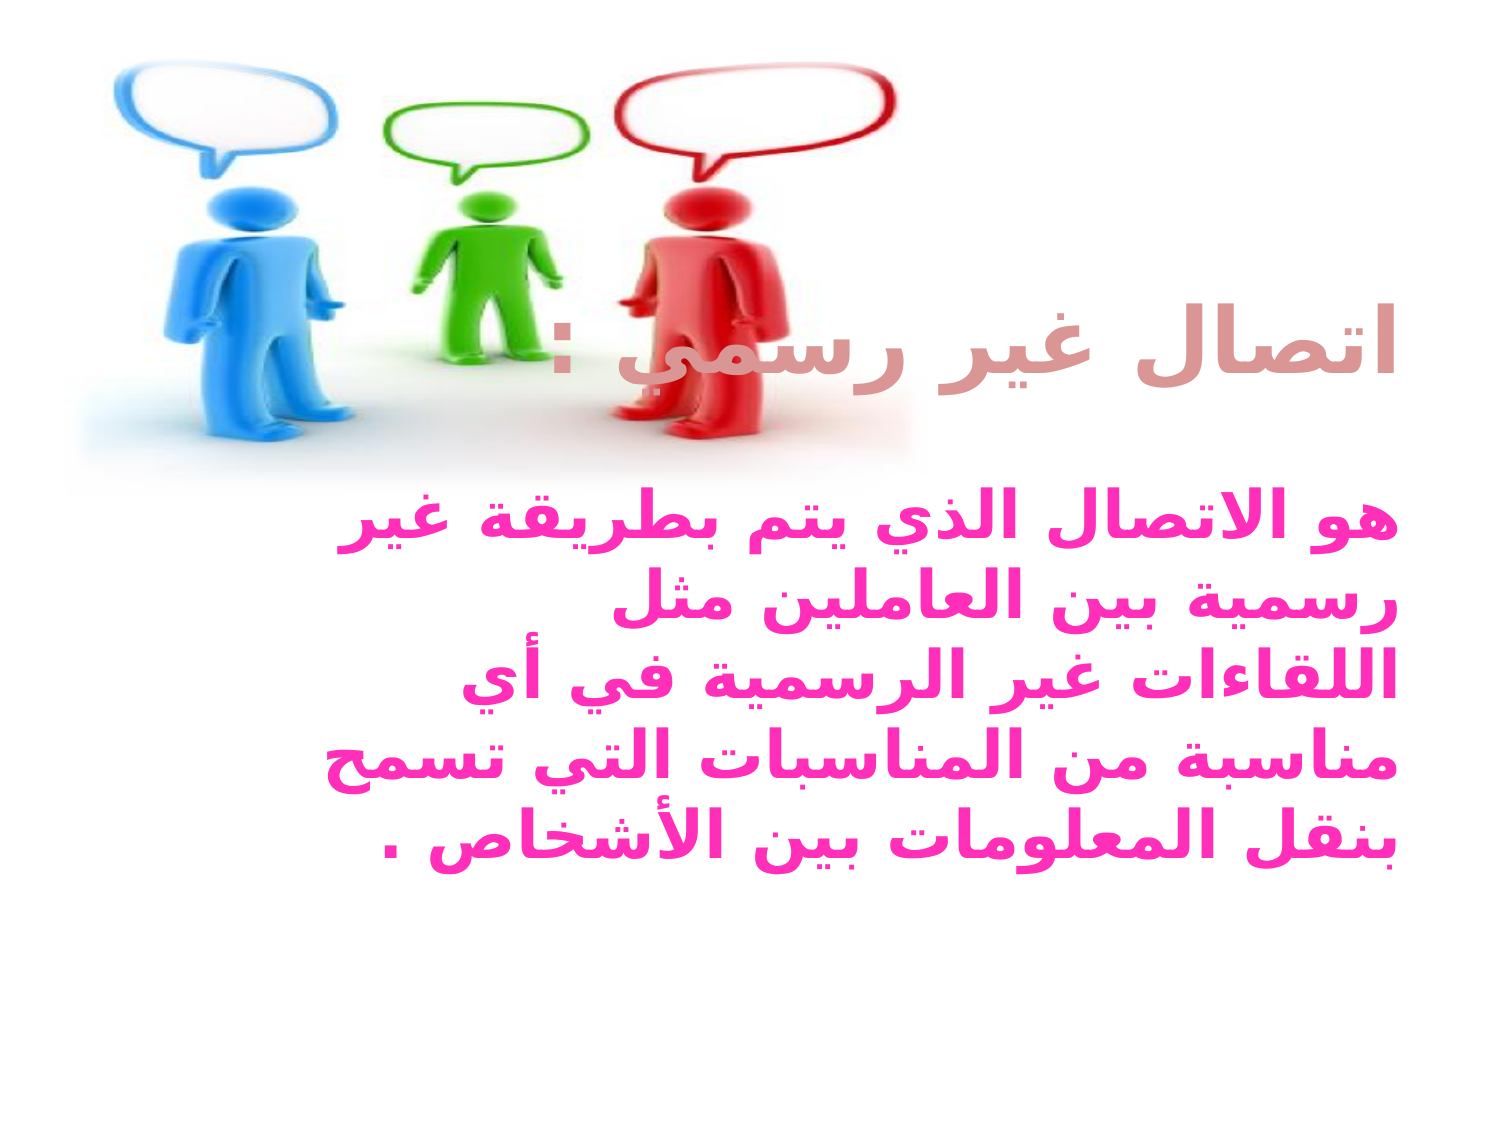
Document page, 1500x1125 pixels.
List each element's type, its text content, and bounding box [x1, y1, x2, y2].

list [64, 54, 928, 500]
text_box اتصال غير رسمي : هو الاتصال الذي يتم بطريقة غير رسمية بين العاملين مثل اللقاءات غير الرسمية في أي مناسبة من المناسبات التي تسمح بنقل المعلومات بين الأشخاص . [301, 54, 1418, 879]
